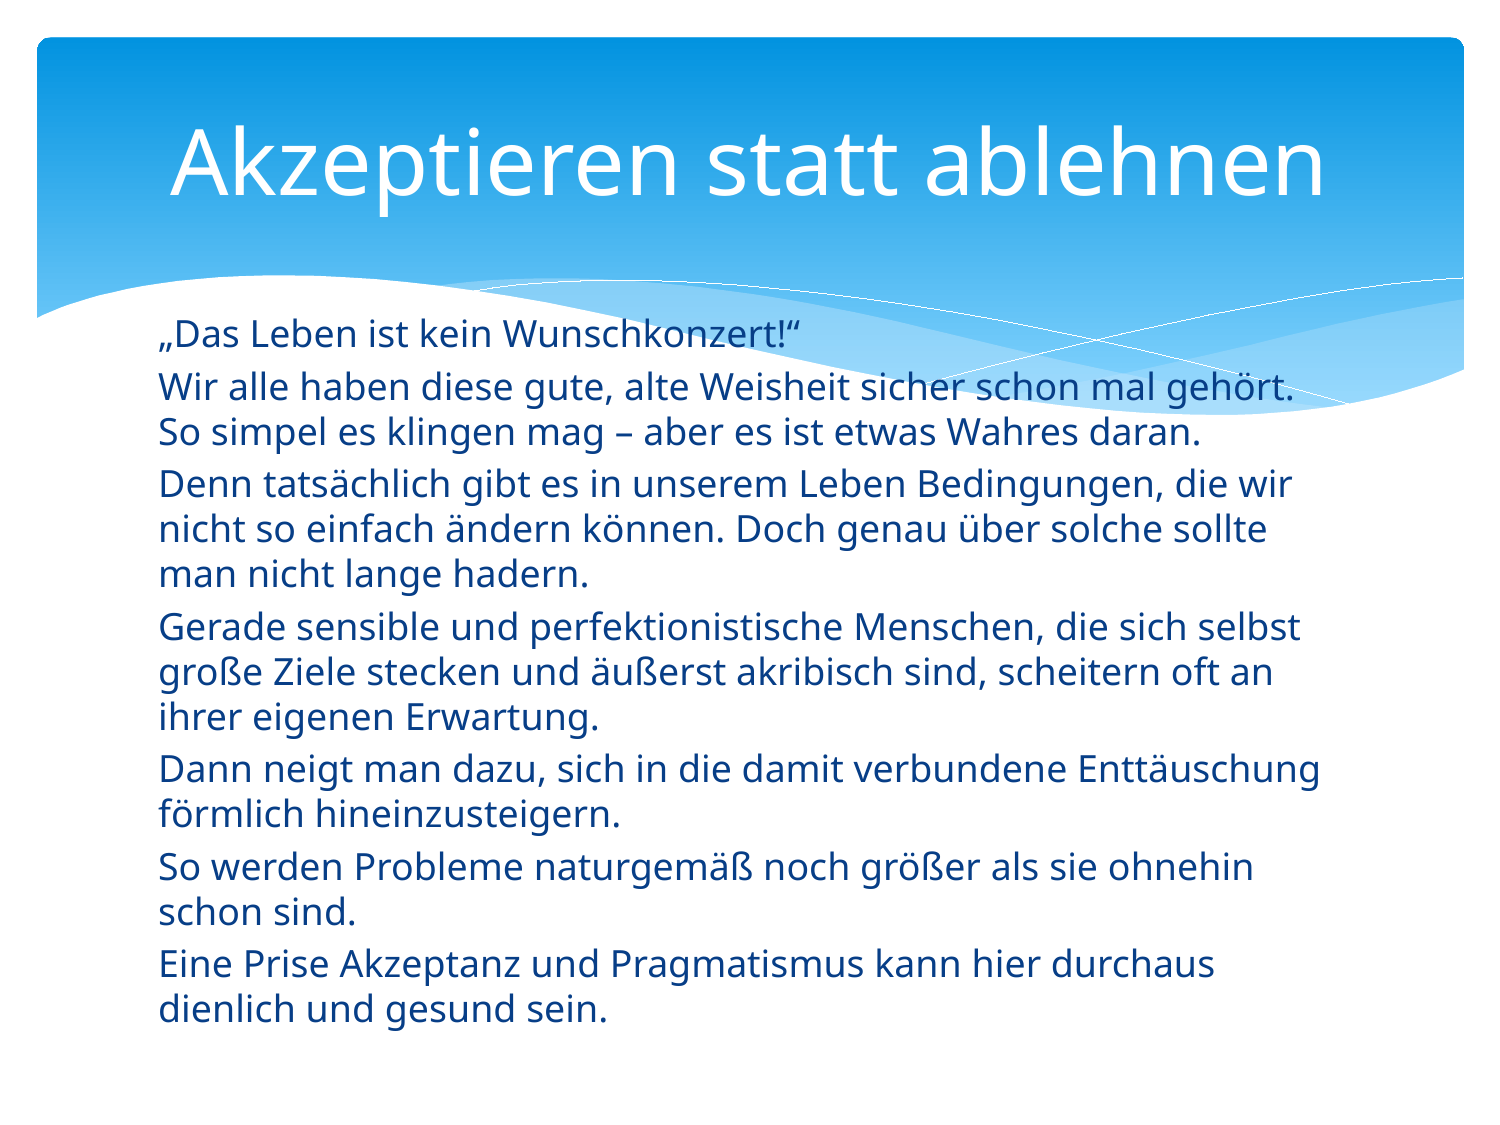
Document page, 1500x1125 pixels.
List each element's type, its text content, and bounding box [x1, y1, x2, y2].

title Akzeptieren statt ablehnen [75, 55, 1425, 261]
list „Das Leben ist kein Wunschkonzert!“ Wir alle haben diese gute, alte Weisheit sicher schon mal gehört. So simpel es klingen mag – aber es ist etwas Wahres daran. Denn tatsächlich gibt es in unserem Leben Bedingungen, die wir nicht so einfach ändern können. Doch genau über solche sollte man nicht lange hadern. Gerade sensible und perfektionistische Menschen, die sich selbst große Ziele stecken und äußerst akribisch sind, scheitern oft an ihrer eigenen Erwartung. Dann neigt man dazu, sich in die damit verbundene Enttäuschung förmlich hineinzusteigern. So werden Probleme naturgemäß noch größer als sie ohnehin schon sind. Eine Prise Akzeptanz und Pragmatismus kann hier durchaus dienlich und gesund sein. [143, 302, 1359, 1005]
